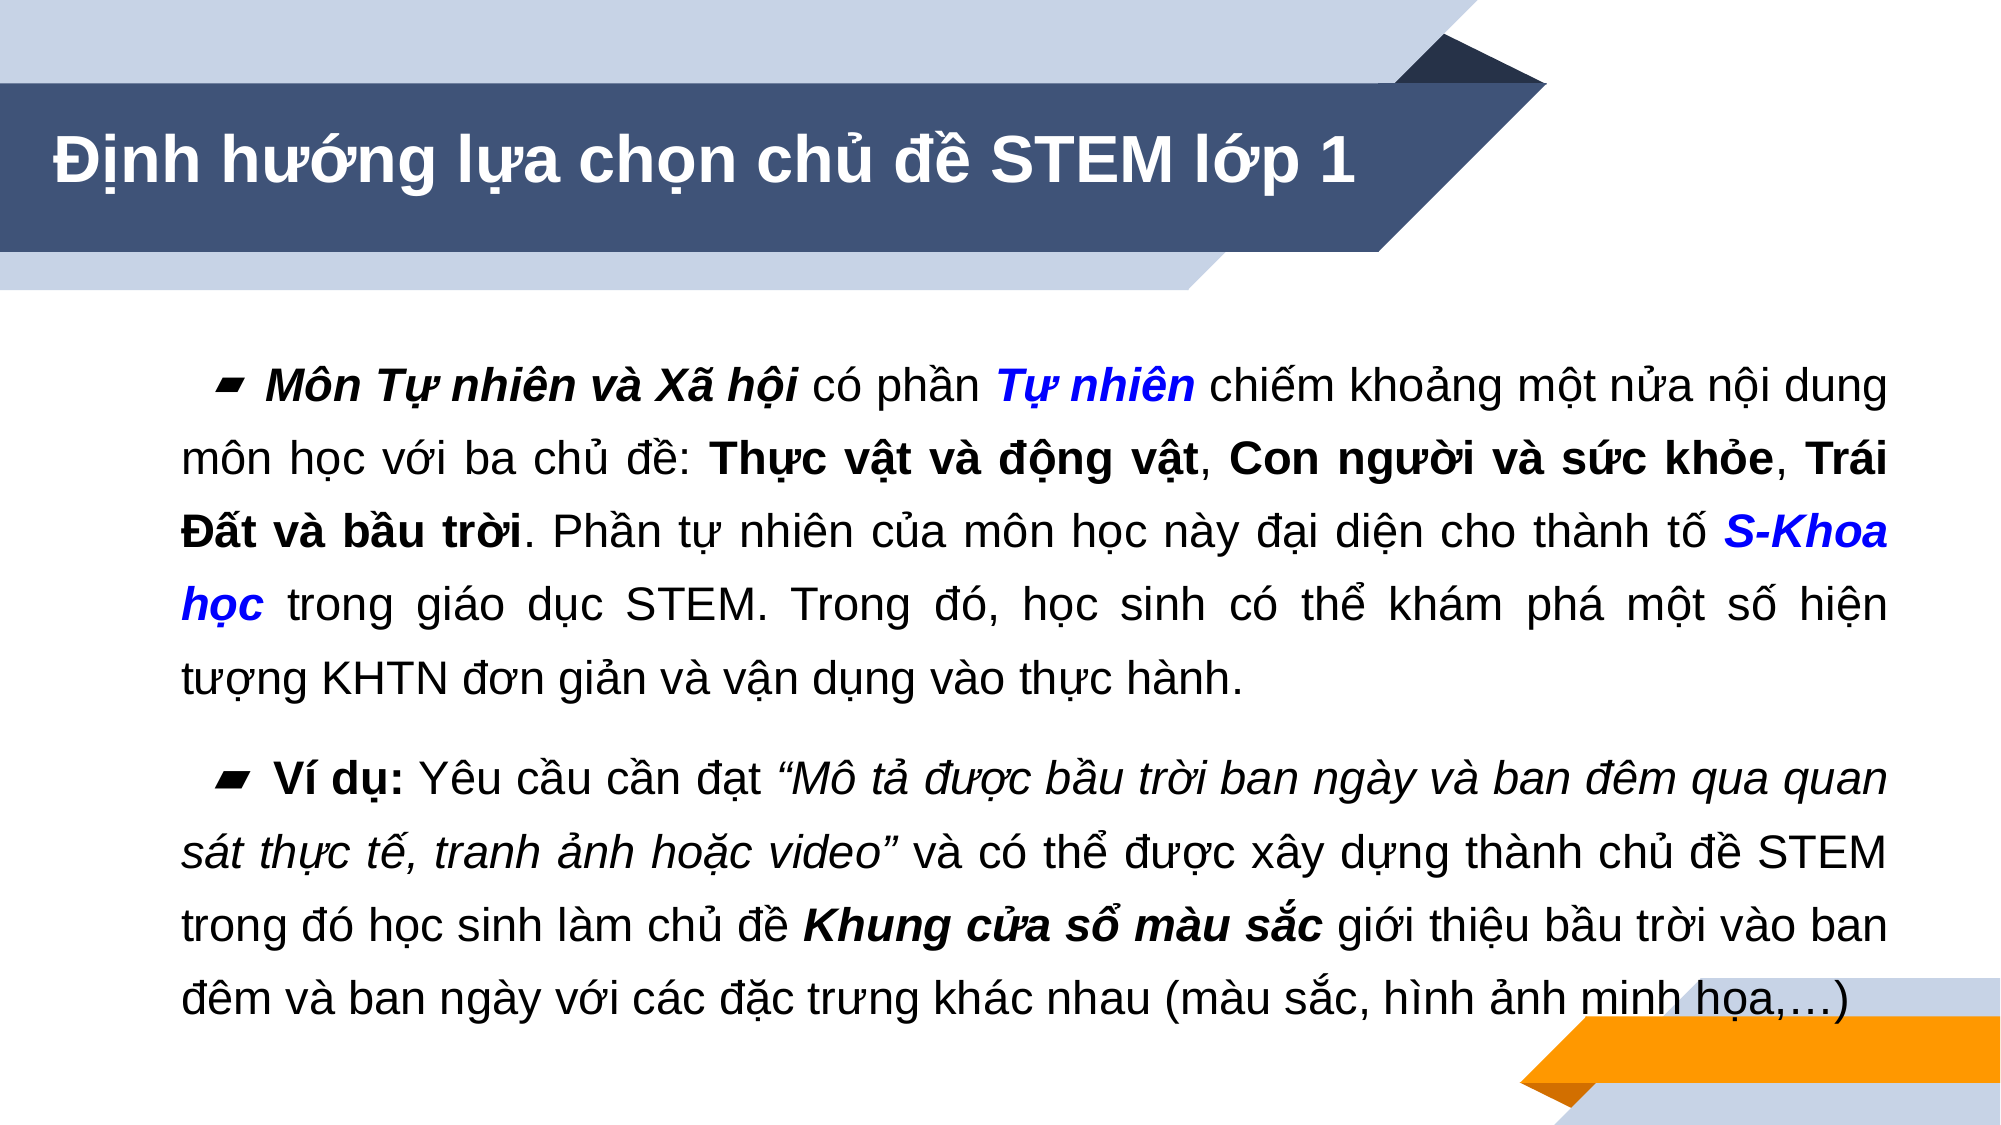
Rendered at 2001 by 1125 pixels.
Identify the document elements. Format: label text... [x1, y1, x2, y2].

title Định hướng lựa chọn chủ đề STEM lớp 1 [38, 77, 1398, 245]
list Môn Tự nhiên và Xã hội có phần Tự nhiên chiếm khoảng một nửa nội dung môn học với ba chủ đề: Thực vật và động vật, Con người và sức khỏe, Trái Đất và bầu trời. Phần tự nhiên của môn học này đại diện cho thành tố S-Khoa học trong giáo dục STEM. Trong đó, học sinh có thể khám phá một số hiện tượng KHTN đơn giản và vận dụng vào thực hành. Ví dụ: Yêu cầu cần đạt “Mô tả được bầu trời ban ngày và ban đêm qua quan sát thực tế, tranh ảnh hoặc video” và có thể được xây dựng thành chủ đề STEM trong đó học sinh làm chủ đề Khung cửa sổ màu sắc giới thiệu bầu trời vào ban đêm và ban ngày với các đặc trưng khác nhau (màu sắc, hình ảnh minh họa,…) [64, 290, 1905, 1071]
